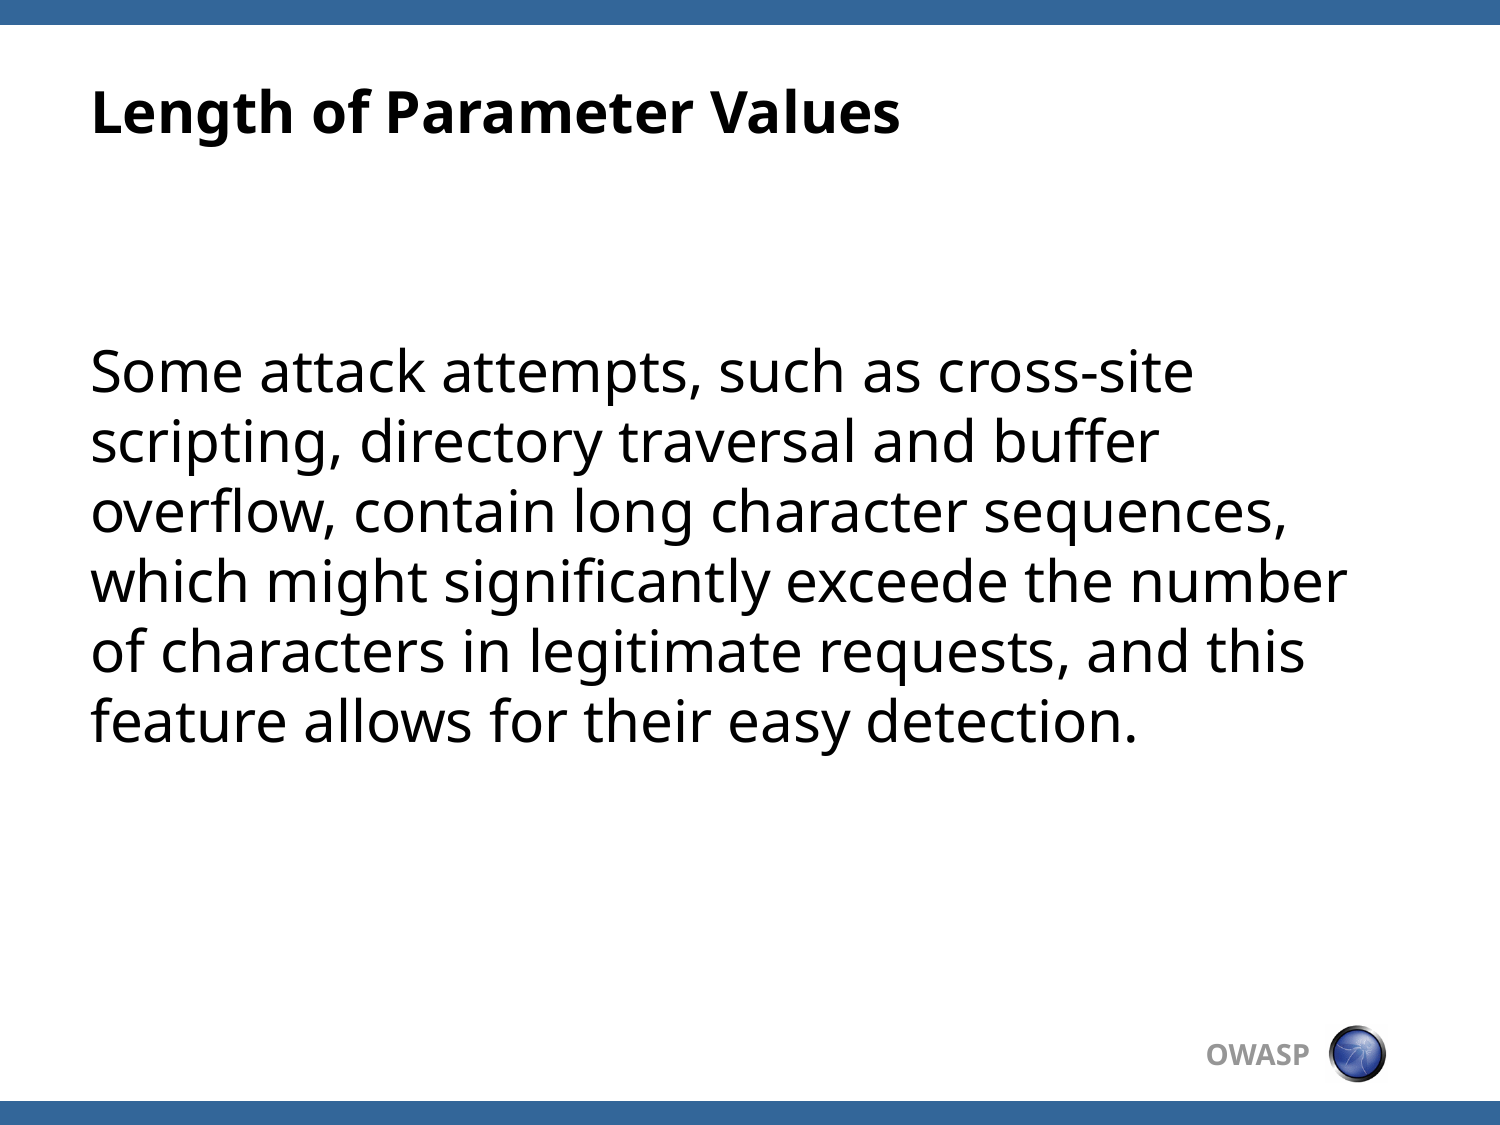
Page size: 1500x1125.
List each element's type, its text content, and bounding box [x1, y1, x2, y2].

title Length of Parameter Values [75, 45, 1425, 175]
list Some attack attempts, such as cross-site scripting, directory traversal and buffer overflow, contain long character sequences, which might significantly exceede the number of characters in legitimate requests, and this feature allows for their easy detection. [75, 326, 1425, 1059]
picture [1325, 1059, 1388, 1083]
